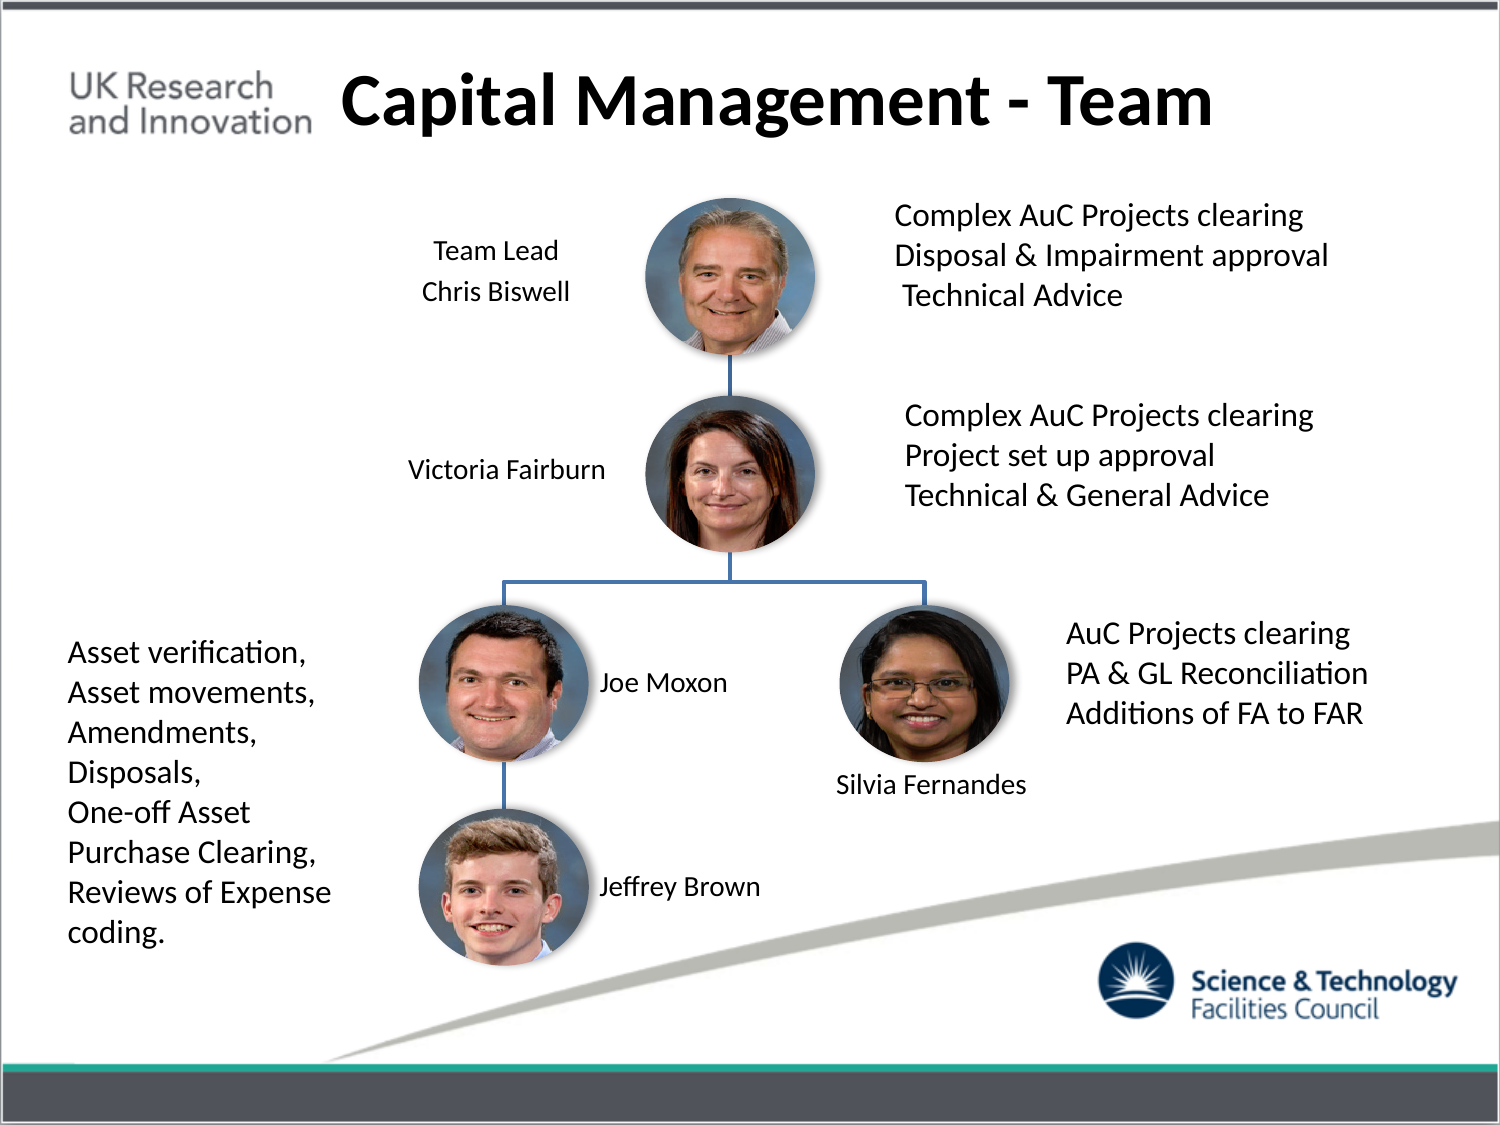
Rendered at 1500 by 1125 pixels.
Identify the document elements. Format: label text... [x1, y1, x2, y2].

text_box [502, 557, 732, 599]
text_box Complex AuC Projects clearing Project set up approval Technical & General Advice [890, 385, 1360, 561]
text_box [732, 559, 927, 600]
text_box Complex AuC Projects clearing Disposal & Impairment approval Technical Advice [879, 185, 1370, 361]
text_box [837, 603, 1012, 710]
text_box Team Lead Chris Biswell [384, 196, 609, 347]
text_box [643, 195, 818, 358]
text_box [502, 770, 506, 801]
text_box Joe Moxon [591, 608, 815, 758]
text_box Asset verification, Asset movements, Amendments, Disposals, One-off Asset Purchase Clearing, Reviews of Expense coding. [52, 623, 396, 998]
text_box Victoria Fairburn [399, 395, 624, 545]
text_box [416, 806, 590, 968]
text_box [728, 366, 732, 388]
picture [0, 0, 1500, 1125]
title Capital Management - Team [181, 19, 1375, 173]
text_box [416, 603, 591, 765]
text_box Jeffrey Brown [590, 812, 815, 962]
text_box AuC Projects clearing PA & GL Reconciliation Additions of FA to FAR [1051, 603, 1417, 739]
text_box Silvia Fernandes [827, 710, 1052, 860]
text_box [643, 393, 817, 555]
